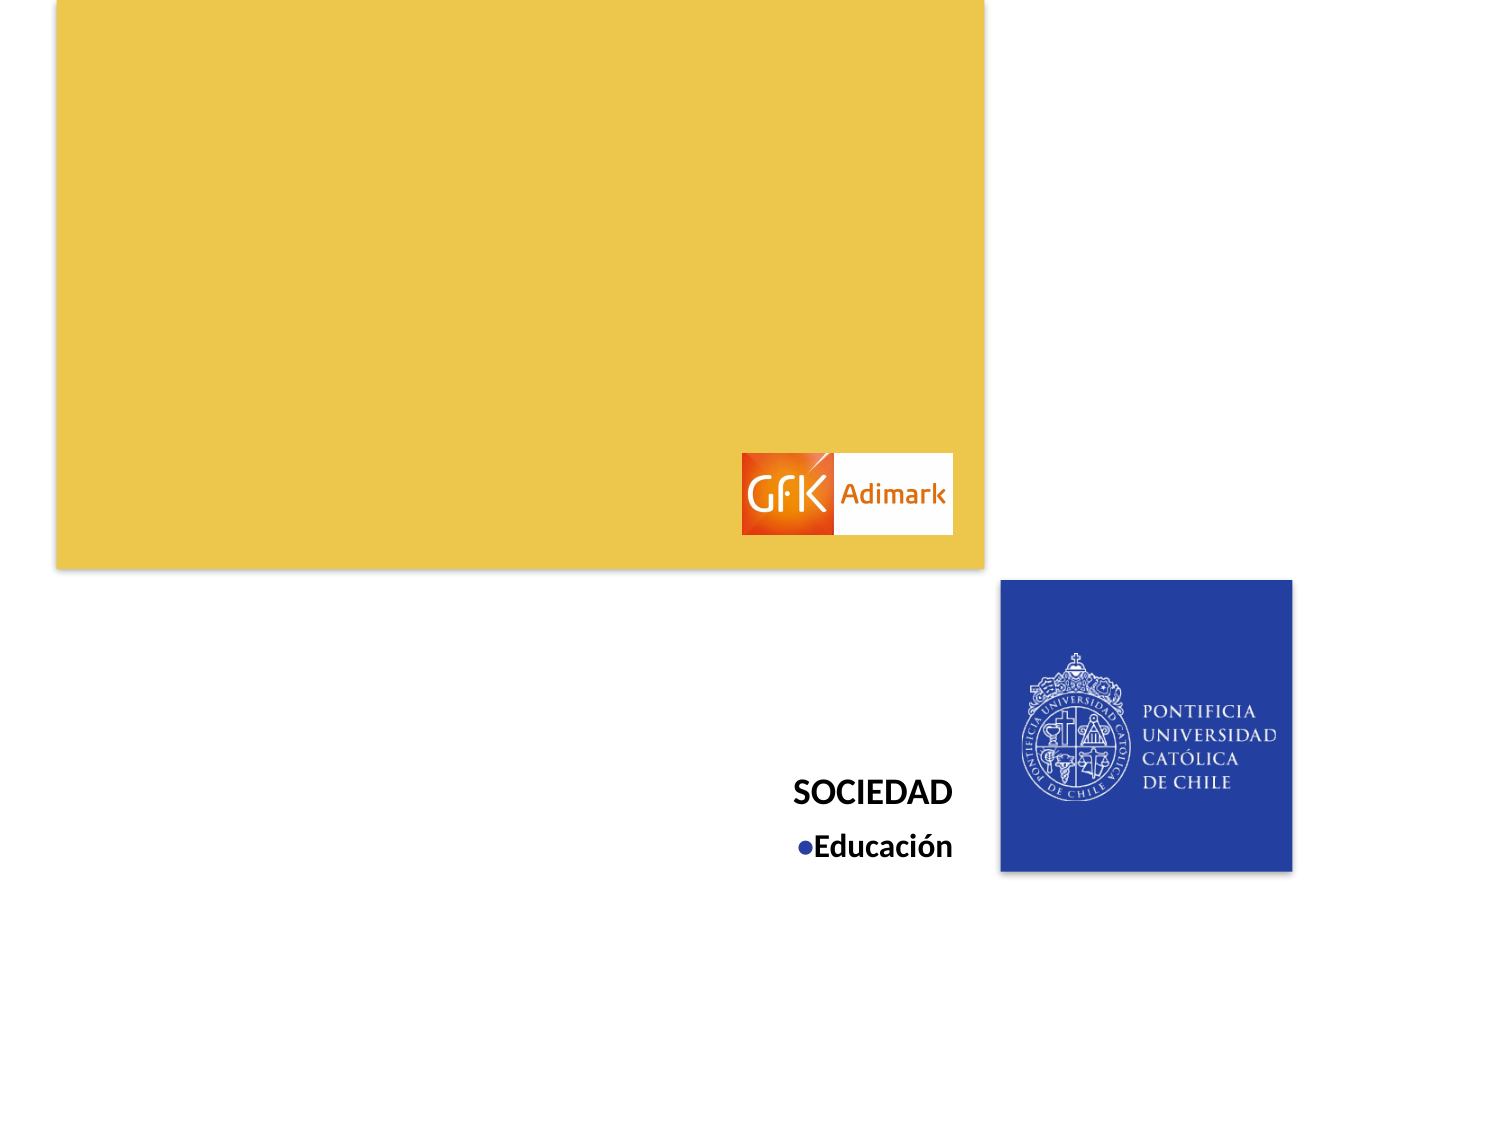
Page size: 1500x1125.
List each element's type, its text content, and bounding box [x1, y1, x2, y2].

text_box [1000, 579, 1293, 872]
picture [1021, 653, 1276, 801]
picture [742, 453, 953, 535]
text_box SOCIEDAD •Educación [20, 747, 967, 872]
text_box [56, 0, 985, 570]
